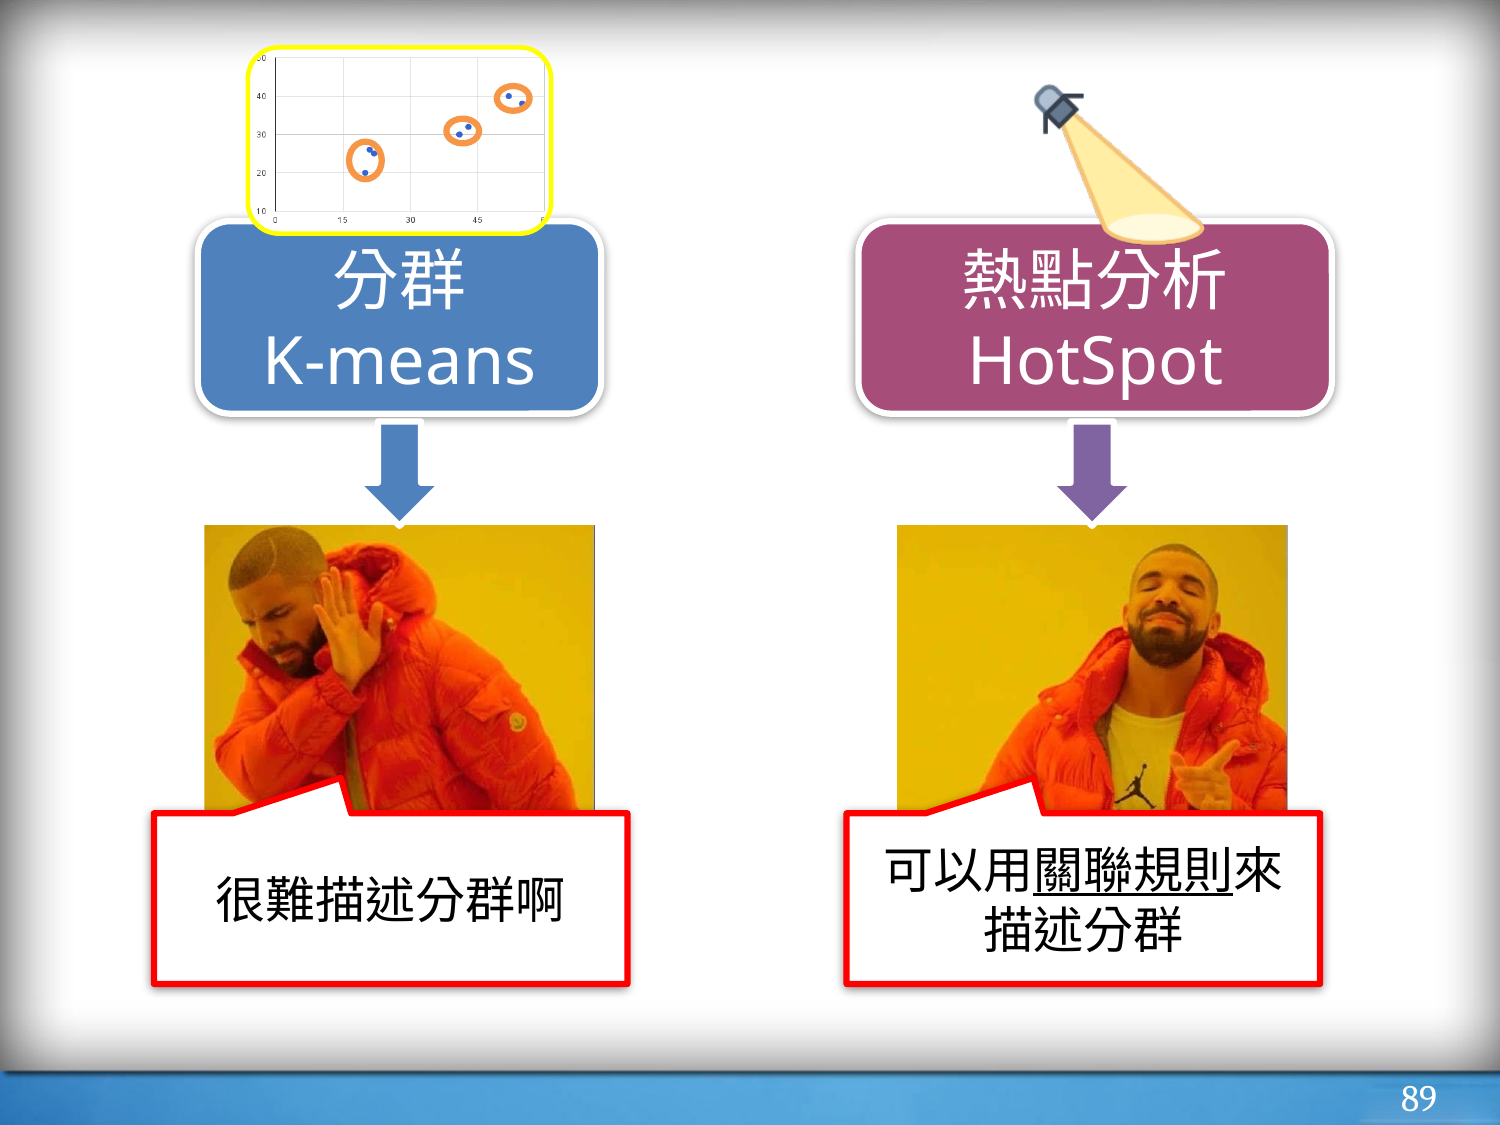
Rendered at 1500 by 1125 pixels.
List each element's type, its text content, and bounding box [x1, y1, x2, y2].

text_box 熱點分析 HotSpot [858, 221, 1332, 414]
slide_number ‹#› [1350, 1074, 1488, 1118]
text_box 可以用關聯規則來描述分群 [846, 813, 1321, 984]
text_box 很難描述分群啊 [153, 813, 628, 984]
text_box 分群 K-means [197, 221, 602, 414]
picture [0, 0, 1500, 1125]
text_box [356, 421, 443, 524]
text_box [247, 47, 552, 234]
text_box [1049, 421, 1136, 524]
